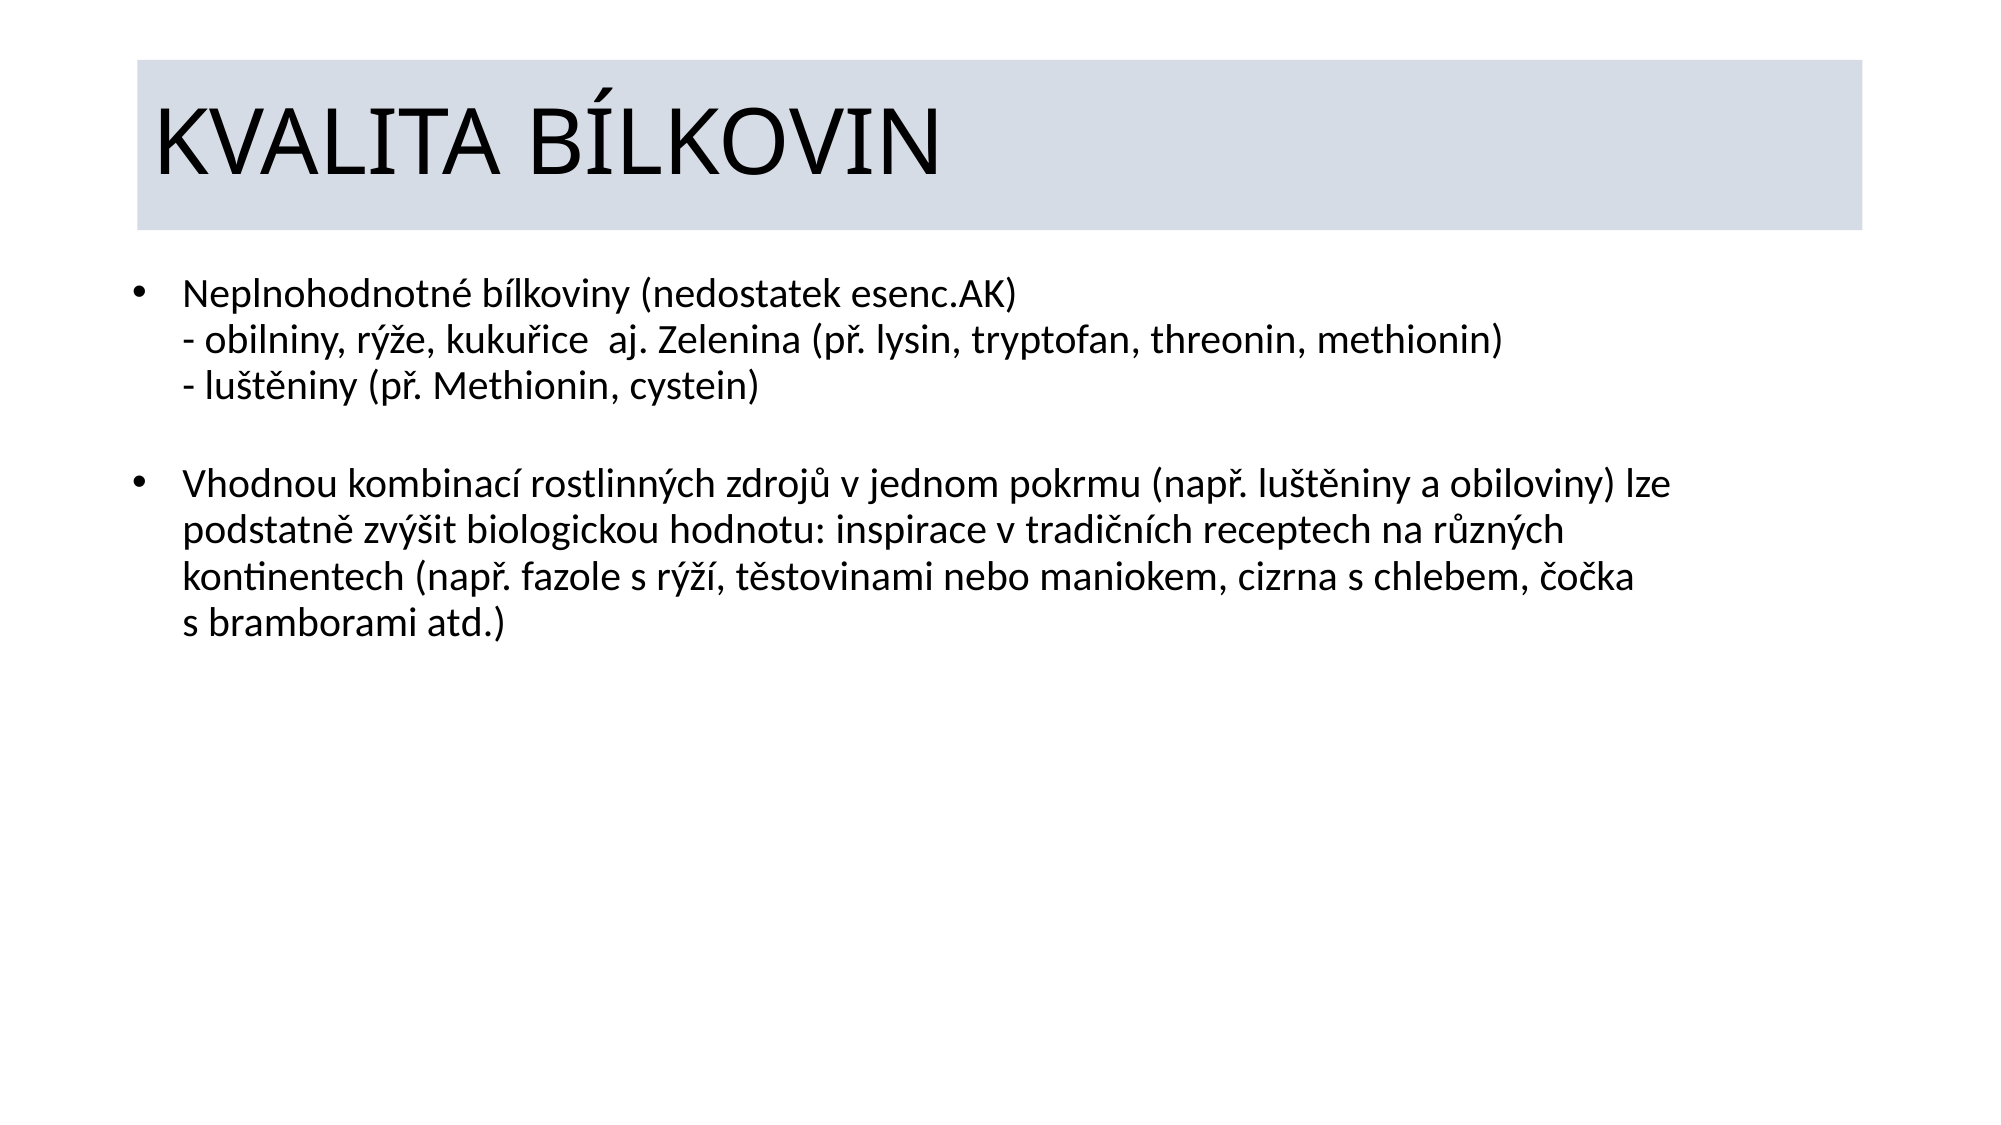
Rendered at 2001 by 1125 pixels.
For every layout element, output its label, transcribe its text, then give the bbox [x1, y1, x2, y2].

list Neplnohodnotné bílkoviny (nedostatek esenc.AK) - obilniny, rýže, kukuřice aj. Zelenina (př. lysin, tryptofan, threonin, methionin) - luštěniny (př. Methionin, cystein) Vhodnou kombinací rostlinných zdrojů v jednom pokrmu (např. luštěniny a obiloviny) lze podstatně zvýšit biologickou hodnotu: inspirace v tradičních receptech na různých kontinentech (např. fazole s rýží, těstovinami nebo maniokem, cizrna s chlebem, čočka s bramborami atd.) [99, 262, 1734, 1062]
title KVALITA BÍLKOVIN [137, 59, 1863, 231]
